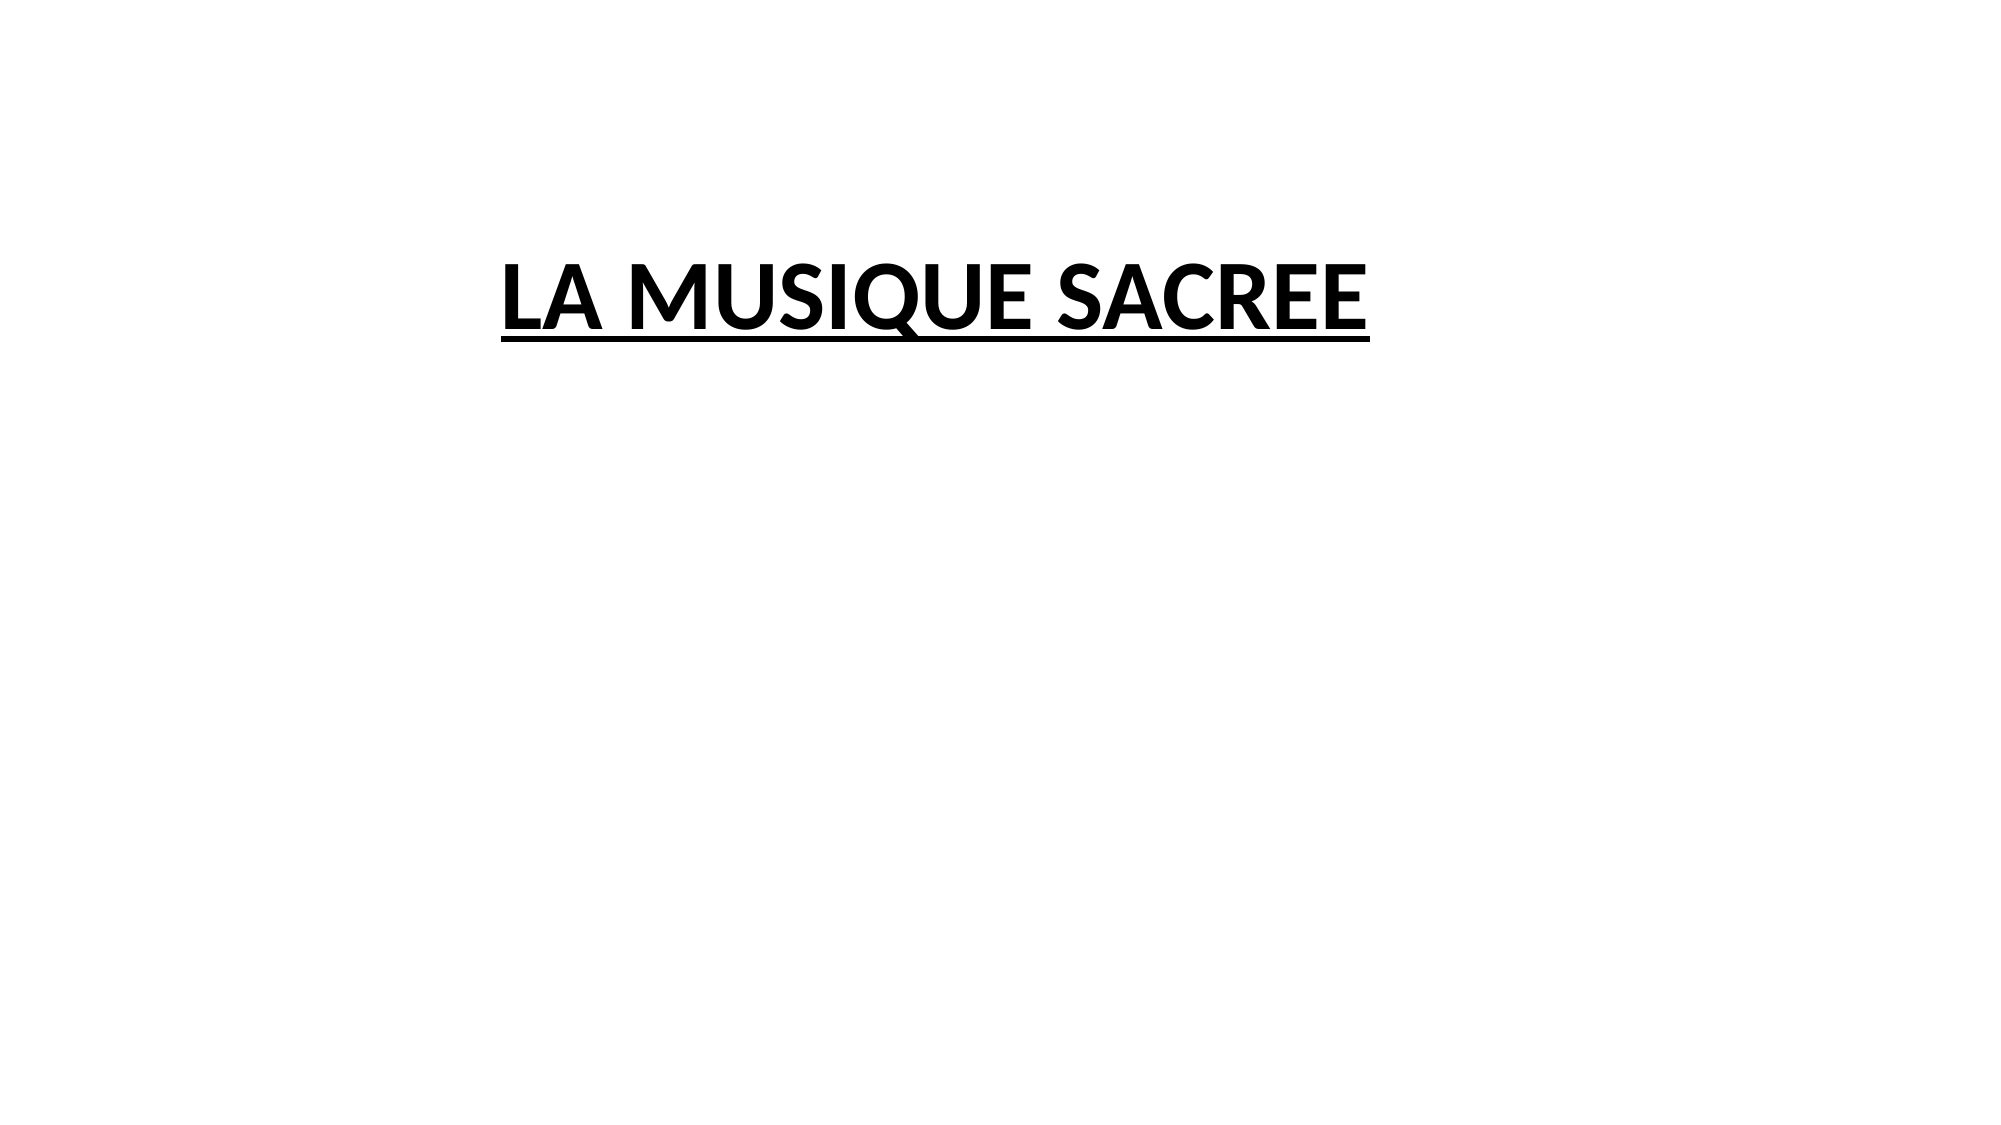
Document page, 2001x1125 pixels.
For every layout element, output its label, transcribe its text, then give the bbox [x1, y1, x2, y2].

text_box LA MUSIQUE SACREE [485, 221, 1385, 357]
